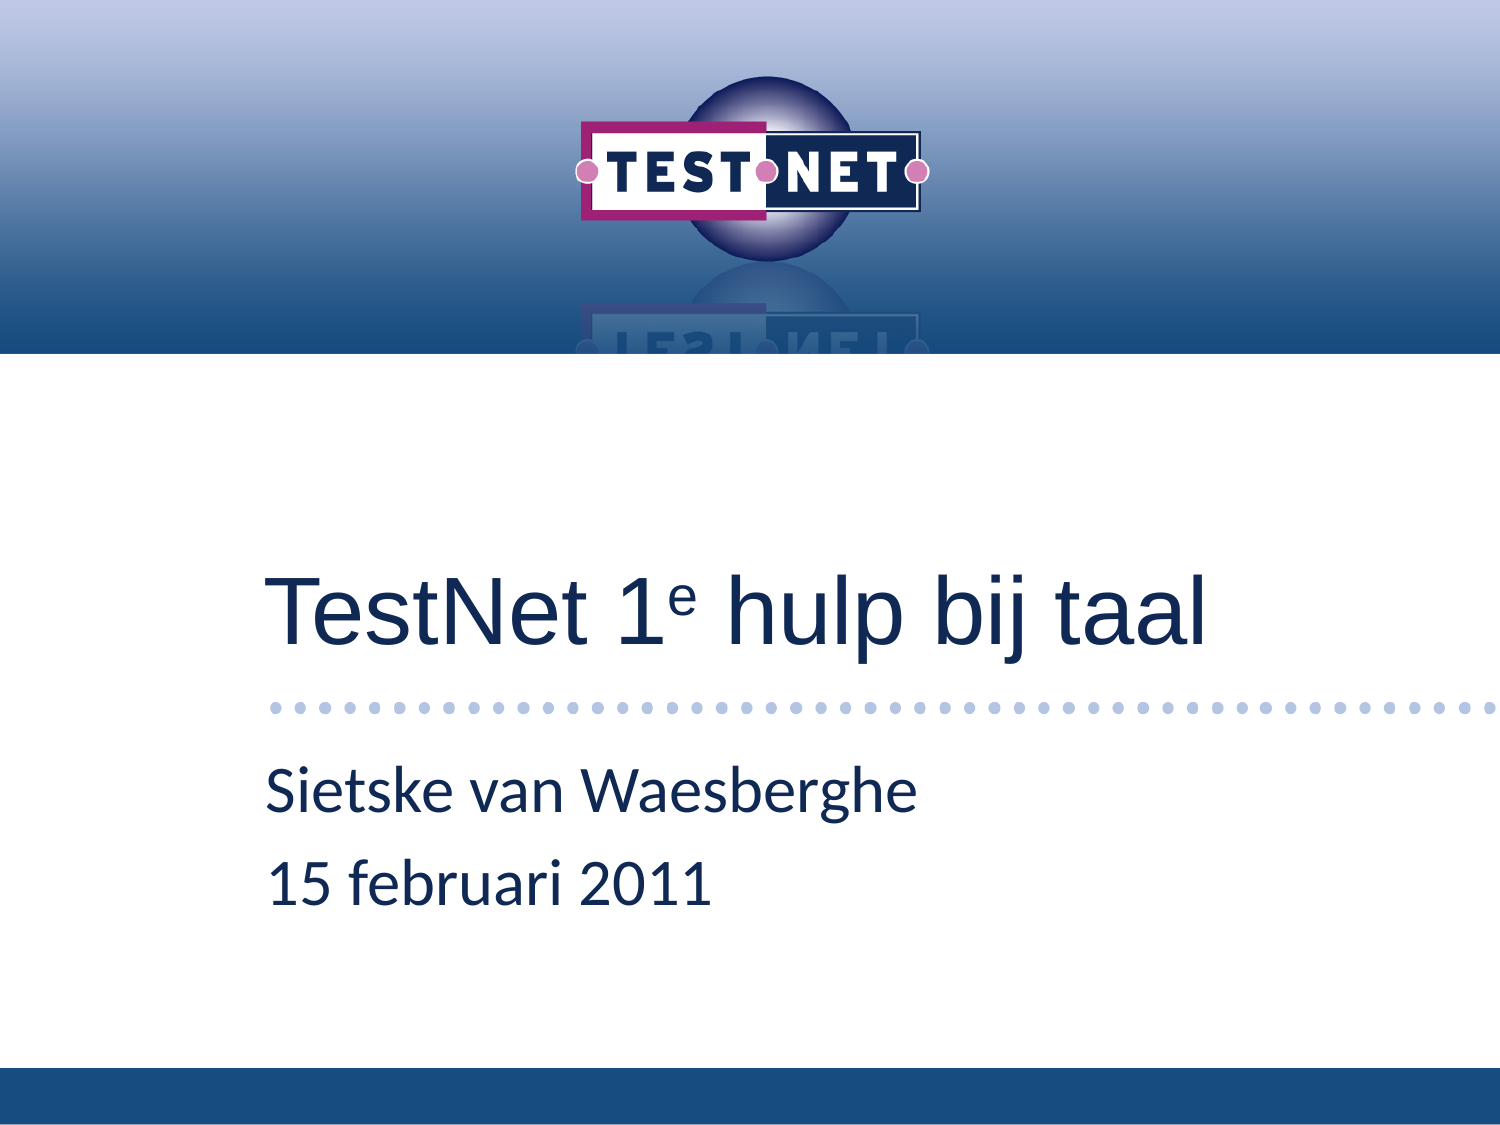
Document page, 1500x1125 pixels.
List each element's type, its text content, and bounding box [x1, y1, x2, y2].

title TestNet 1e hulp bij taal [248, 527, 1384, 685]
picture [0, 0, 1500, 1125]
subtitle Sietske van Waesberghe 15 februari 2011 [250, 738, 1255, 1026]
